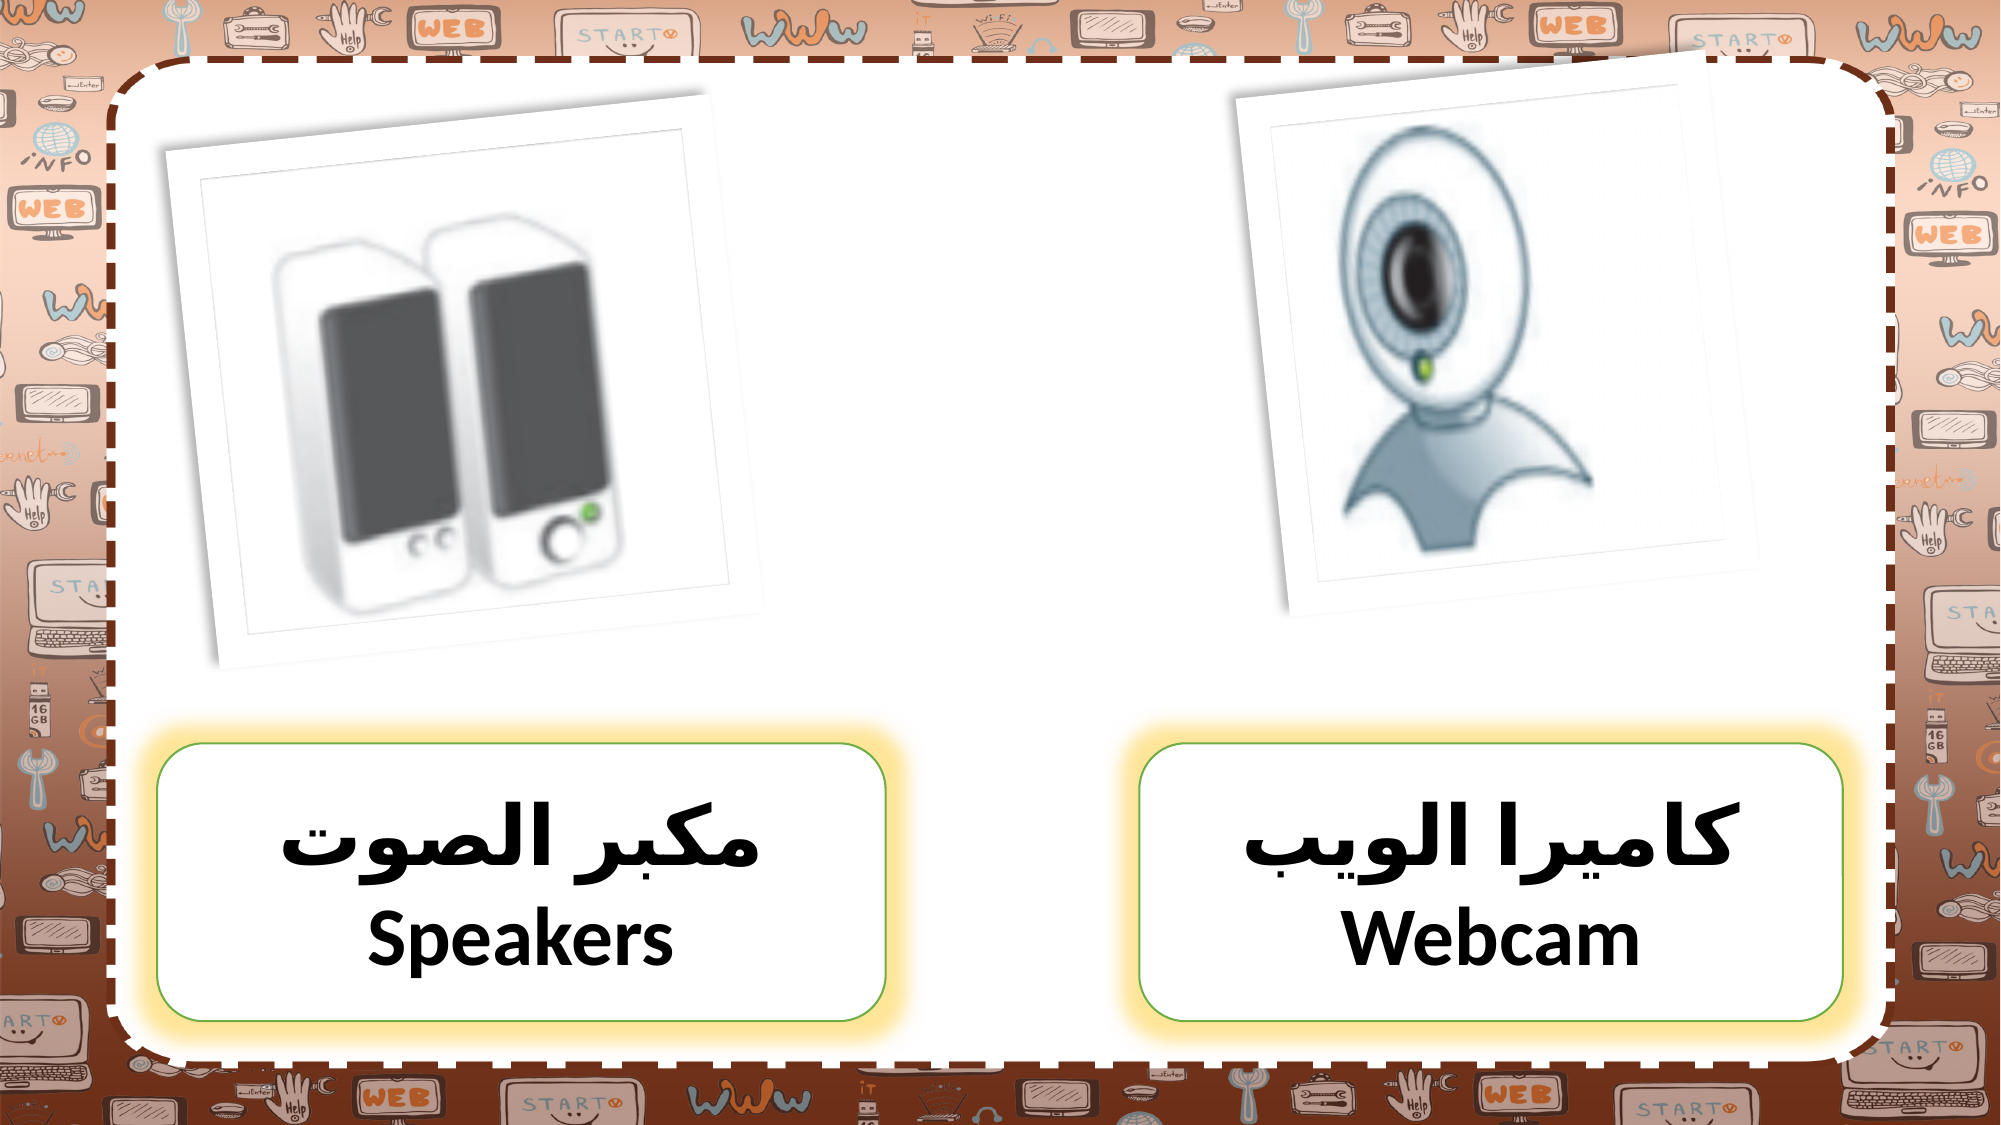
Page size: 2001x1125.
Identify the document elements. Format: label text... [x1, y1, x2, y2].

text_box مكبر الصوت Speakers [156, 742, 887, 1023]
picture [0, 0, 2001, 1125]
text_box كاميرا الويب Webcam [1138, 742, 1844, 1023]
